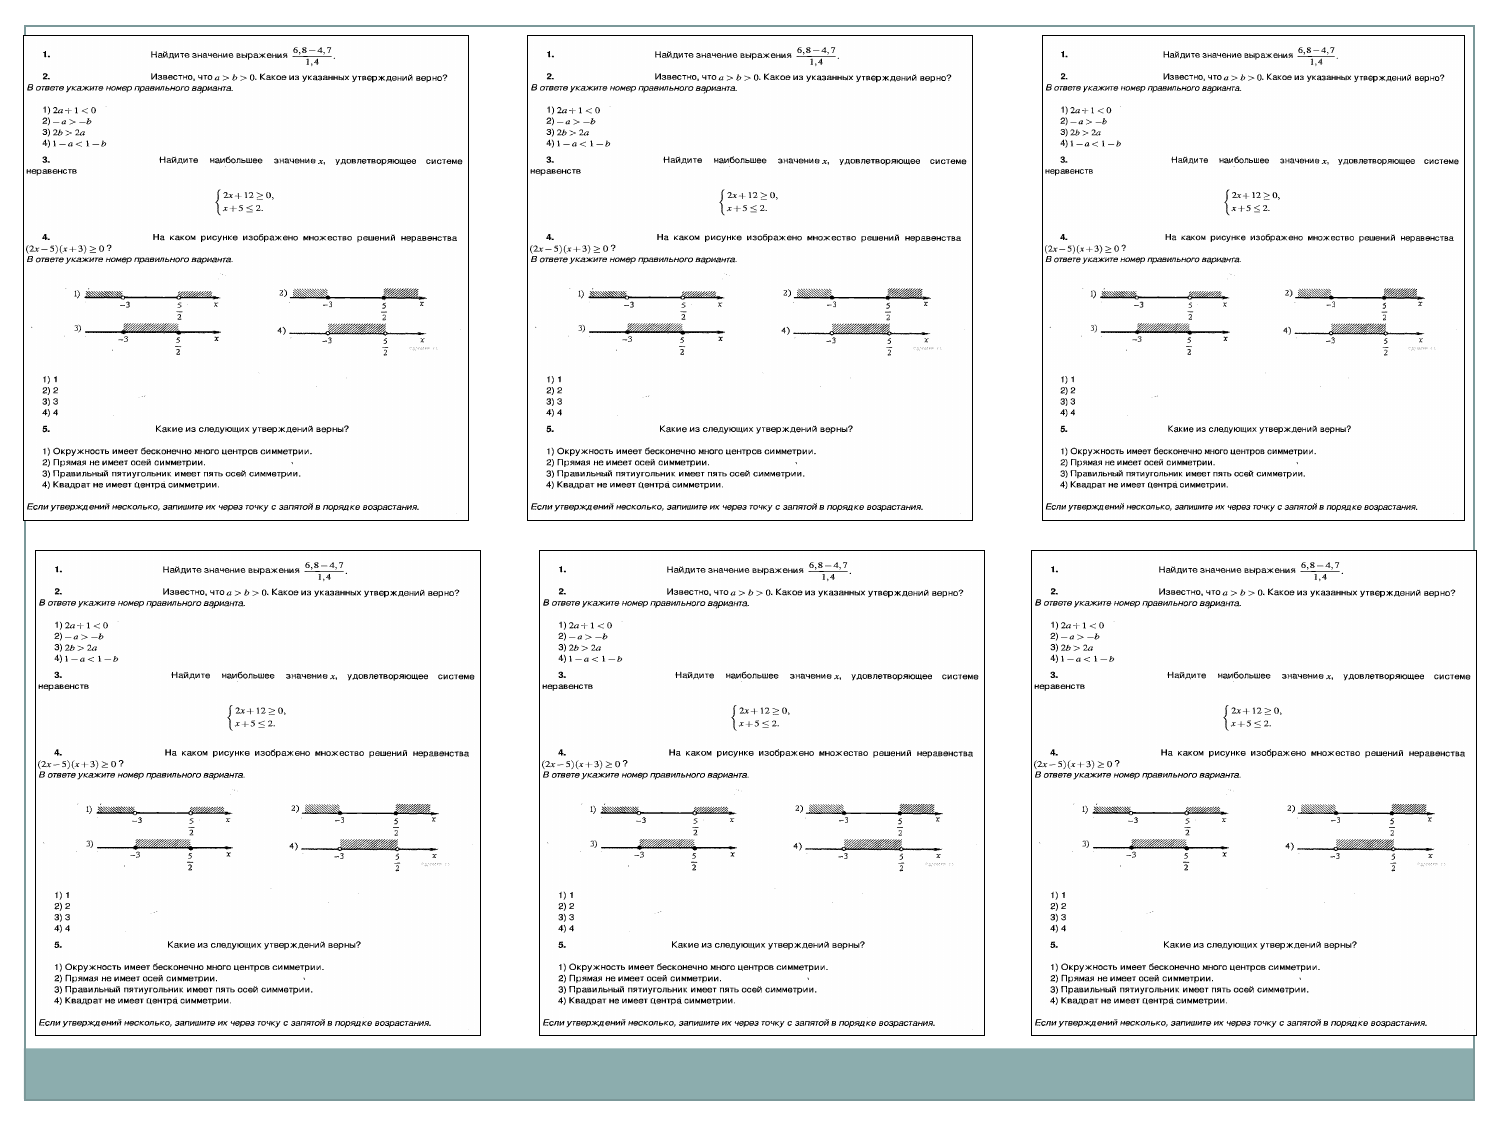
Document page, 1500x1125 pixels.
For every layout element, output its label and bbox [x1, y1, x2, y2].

picture [1042, 34, 1466, 521]
picture [34, 550, 481, 1036]
picture [538, 550, 985, 1036]
text_box [0, 0, 1500, 75]
table_header [484, 229, 1016, 896]
picture [23, 34, 469, 521]
picture [527, 34, 973, 521]
picture [1031, 550, 1477, 1036]
